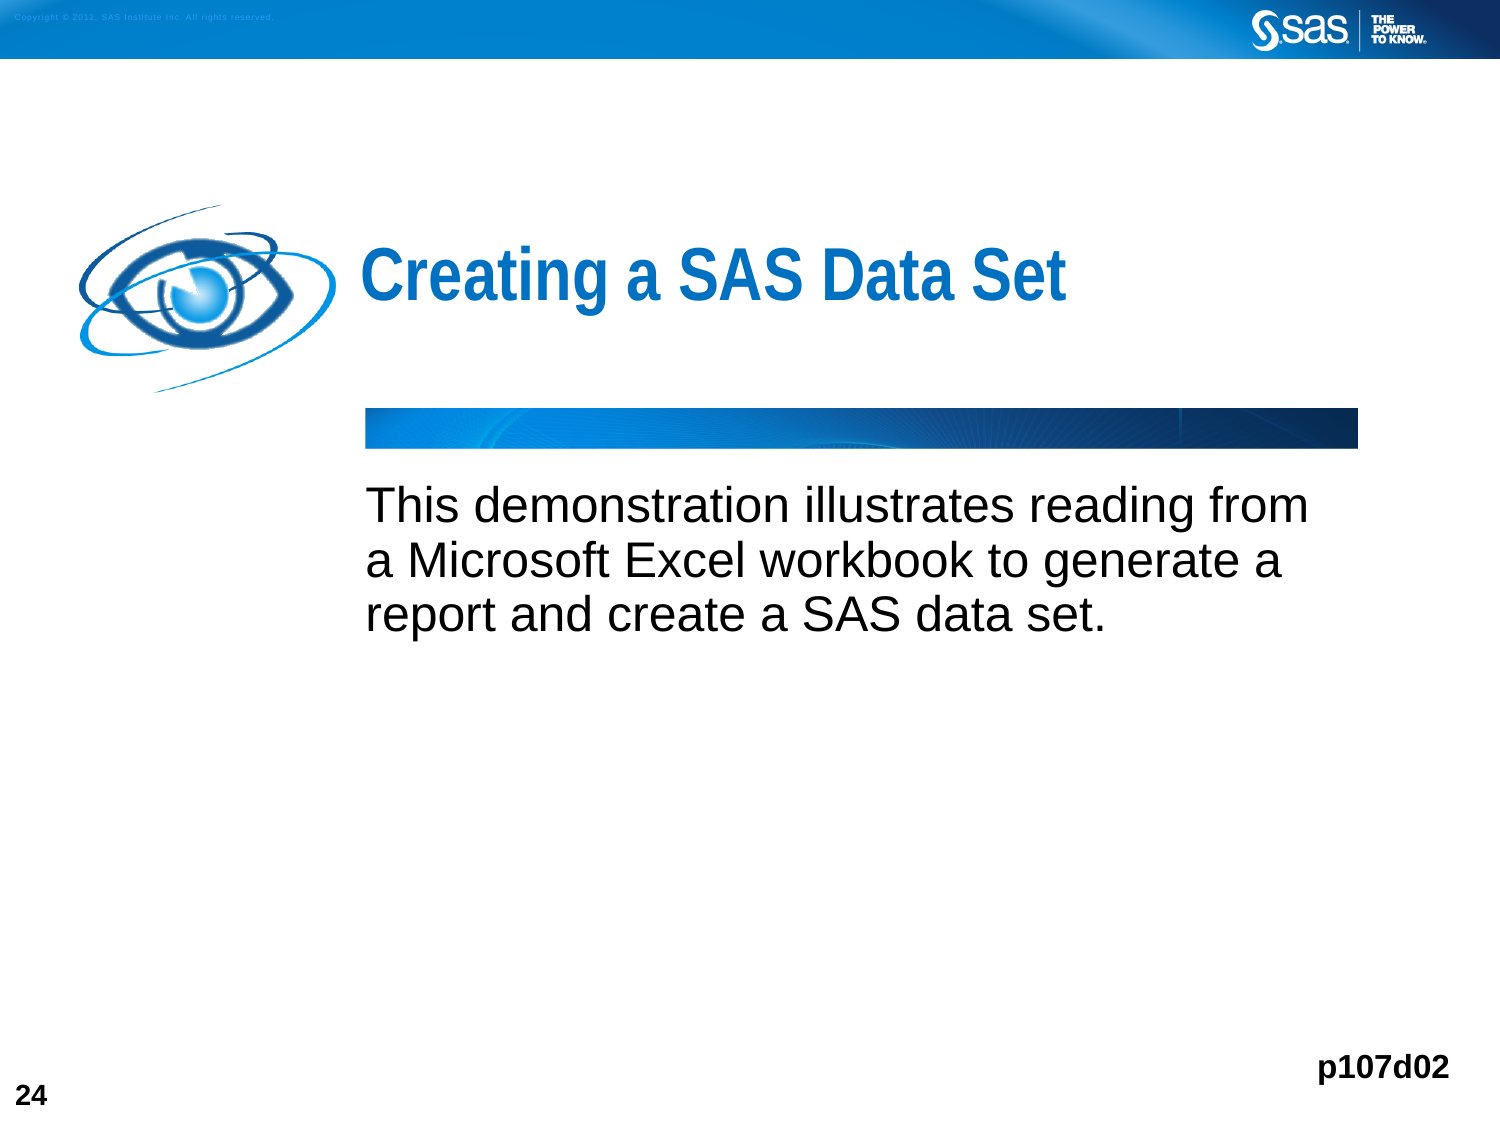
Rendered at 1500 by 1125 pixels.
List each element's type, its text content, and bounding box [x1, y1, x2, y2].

text_box This demonstration illustrates reading from a Microsoft Excel workbook to generate a report and create a SAS data set. [365, 478, 1350, 853]
picture [78, 204, 336, 394]
picture [365, 408, 1500, 450]
text_box p107d02 [1301, 1037, 1465, 1093]
picture [0, 0, 1500, 59]
title Creating a SAS Data Set [360, 240, 1325, 339]
